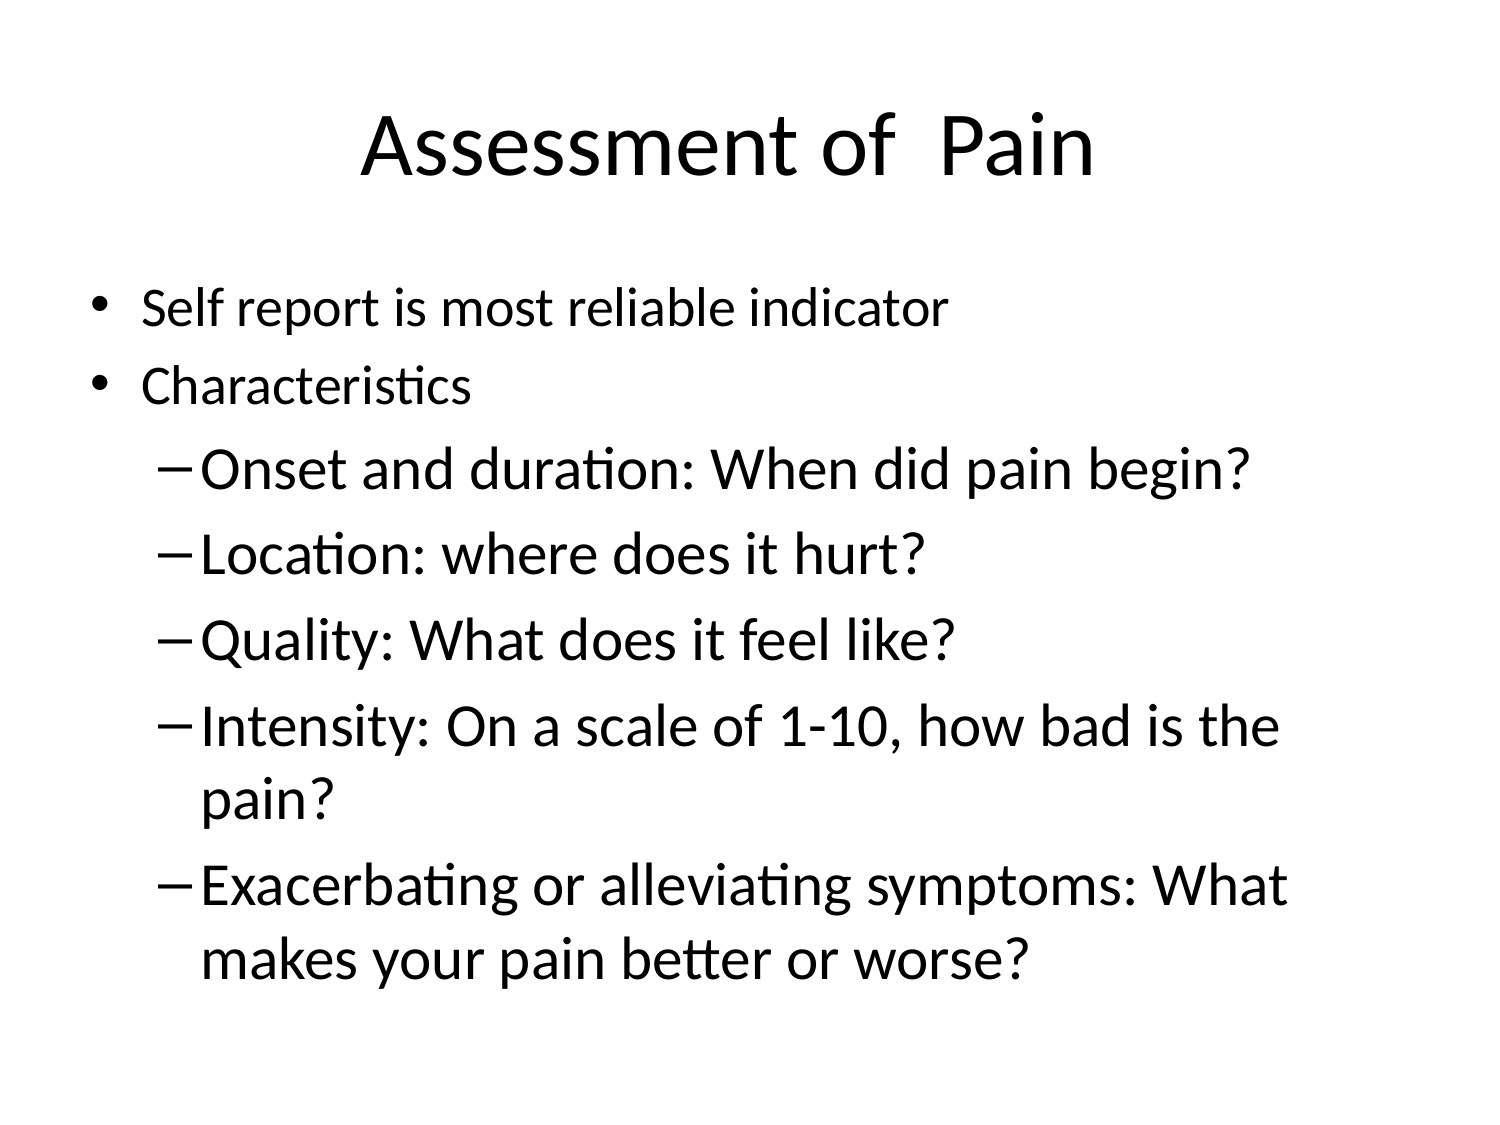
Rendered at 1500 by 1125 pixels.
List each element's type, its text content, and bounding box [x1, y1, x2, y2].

title Assessment of Pain [75, 45, 1425, 233]
list Self report is most reliable indicator Characteristics Onset and duration: When did pain begin? Location: where does it hurt? Quality: What does it feel like? Intensity: On a scale of 1-10, how bad is the pain? Exacerbating or alleviating symptoms: What makes your pain better or worse? [75, 262, 1425, 1005]
